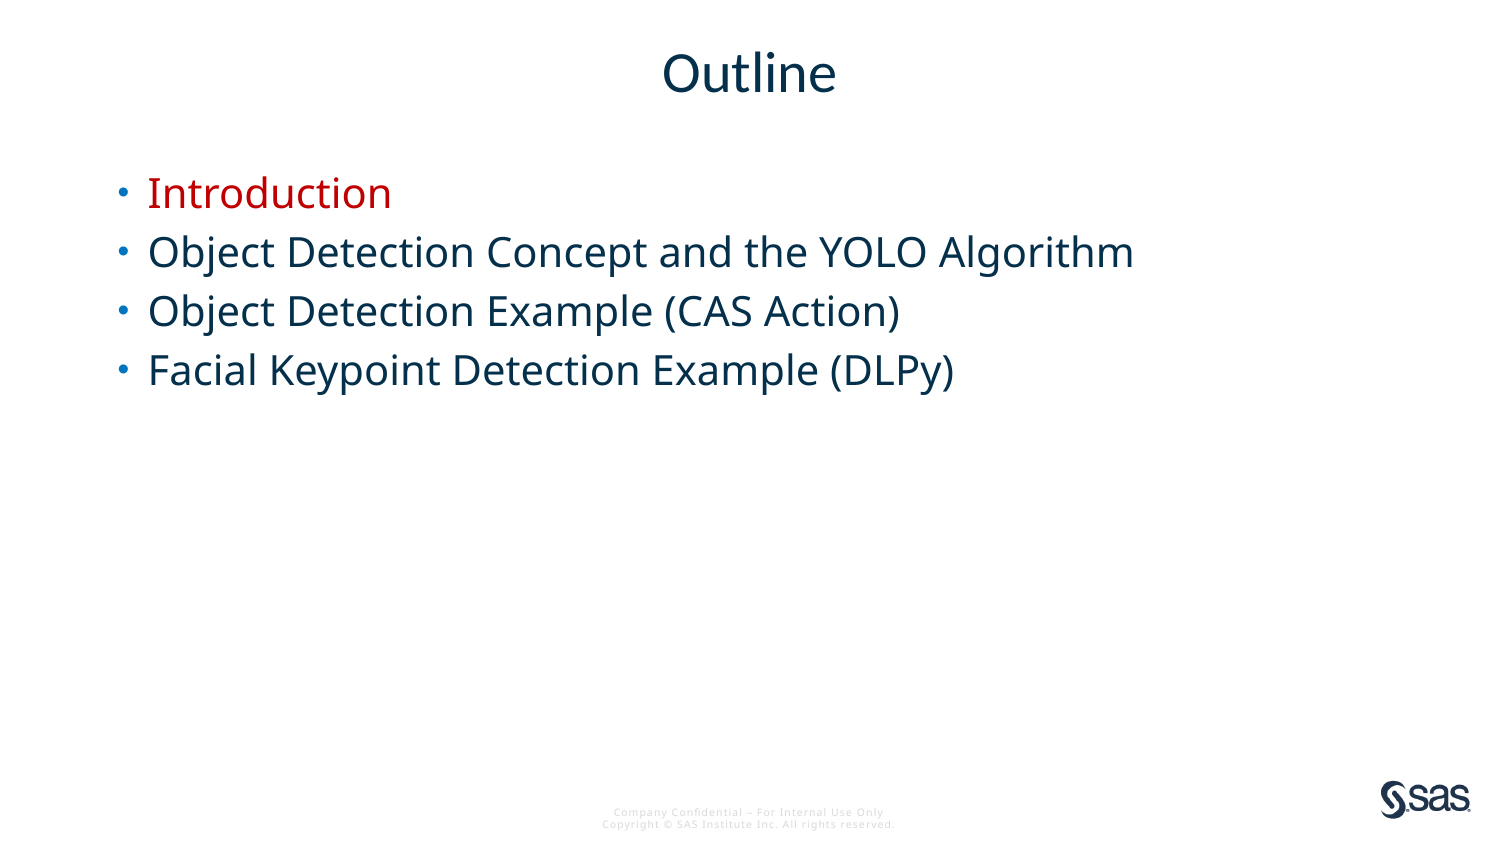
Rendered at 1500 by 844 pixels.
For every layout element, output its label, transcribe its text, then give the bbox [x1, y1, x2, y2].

title Outline [102, 31, 1398, 107]
list Introduction Object Detection Concept and the YOLO Algorithm Object Detection Example (CAS Action) Facial Keypoint Detection Example (DLPy) [102, 166, 1398, 765]
picture [1379, 778, 1472, 821]
